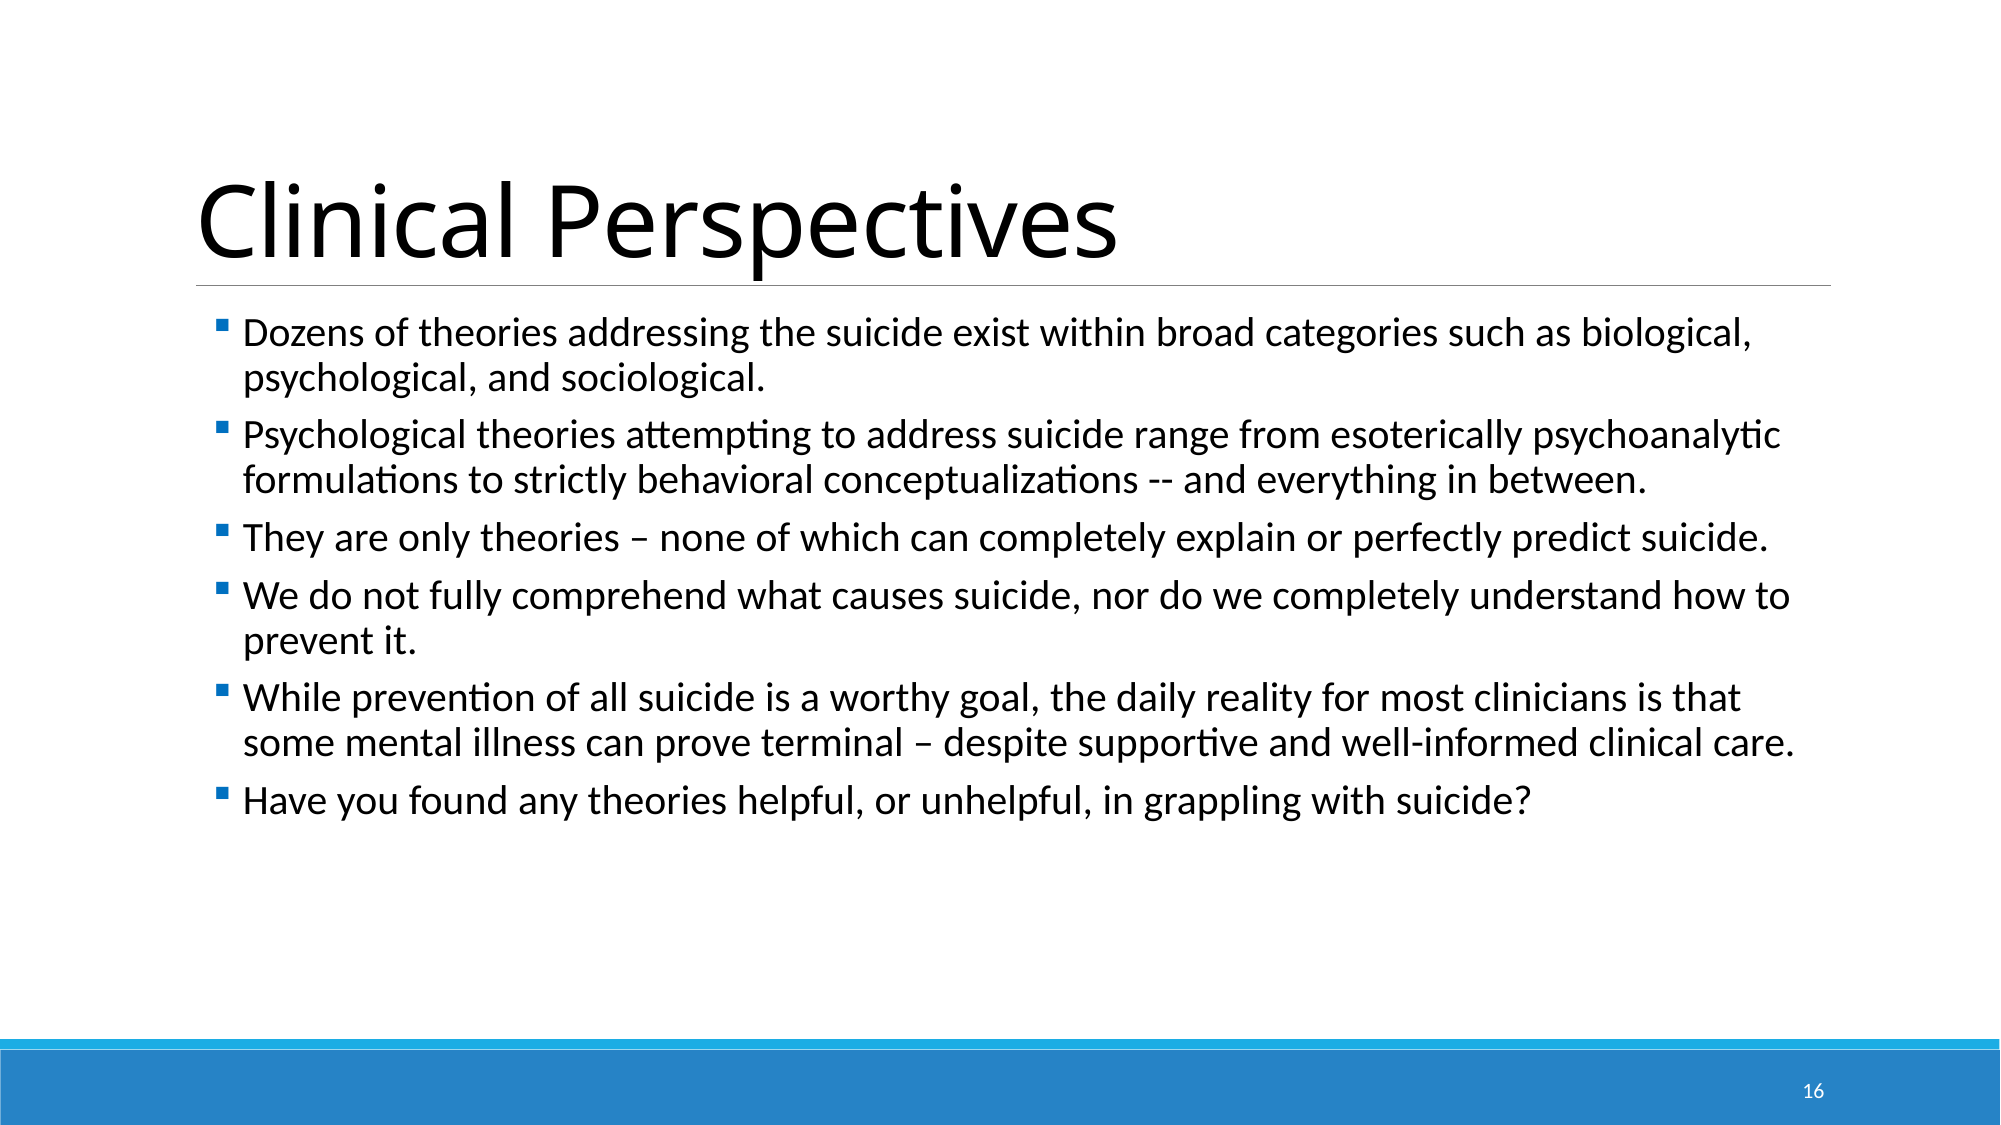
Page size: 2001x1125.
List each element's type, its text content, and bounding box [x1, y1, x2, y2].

title Clinical Perspectives [180, 47, 1830, 285]
list Dozens of theories addressing the suicide exist within broad categories such as biological, psychological, and sociological. Psychological theories attempting to address suicide range from esoterically psychoanalytic formulations to strictly behavioral conceptualizations -- and everything in between. They are only theories – none of which can completely explain or perfectly predict suicide. We do not fully comprehend what causes suicide, nor do we completely understand how to prevent it. While prevention of all suicide is a worthy goal, the daily reality for most clinicians is that some mental illness can prove terminal – despite supportive and well-informed clinical care. Have you found any theories helpful, or unhelpful, in grappling with suicide? [180, 302, 1830, 963]
slide_number 16 [1624, 1059, 1840, 1120]
